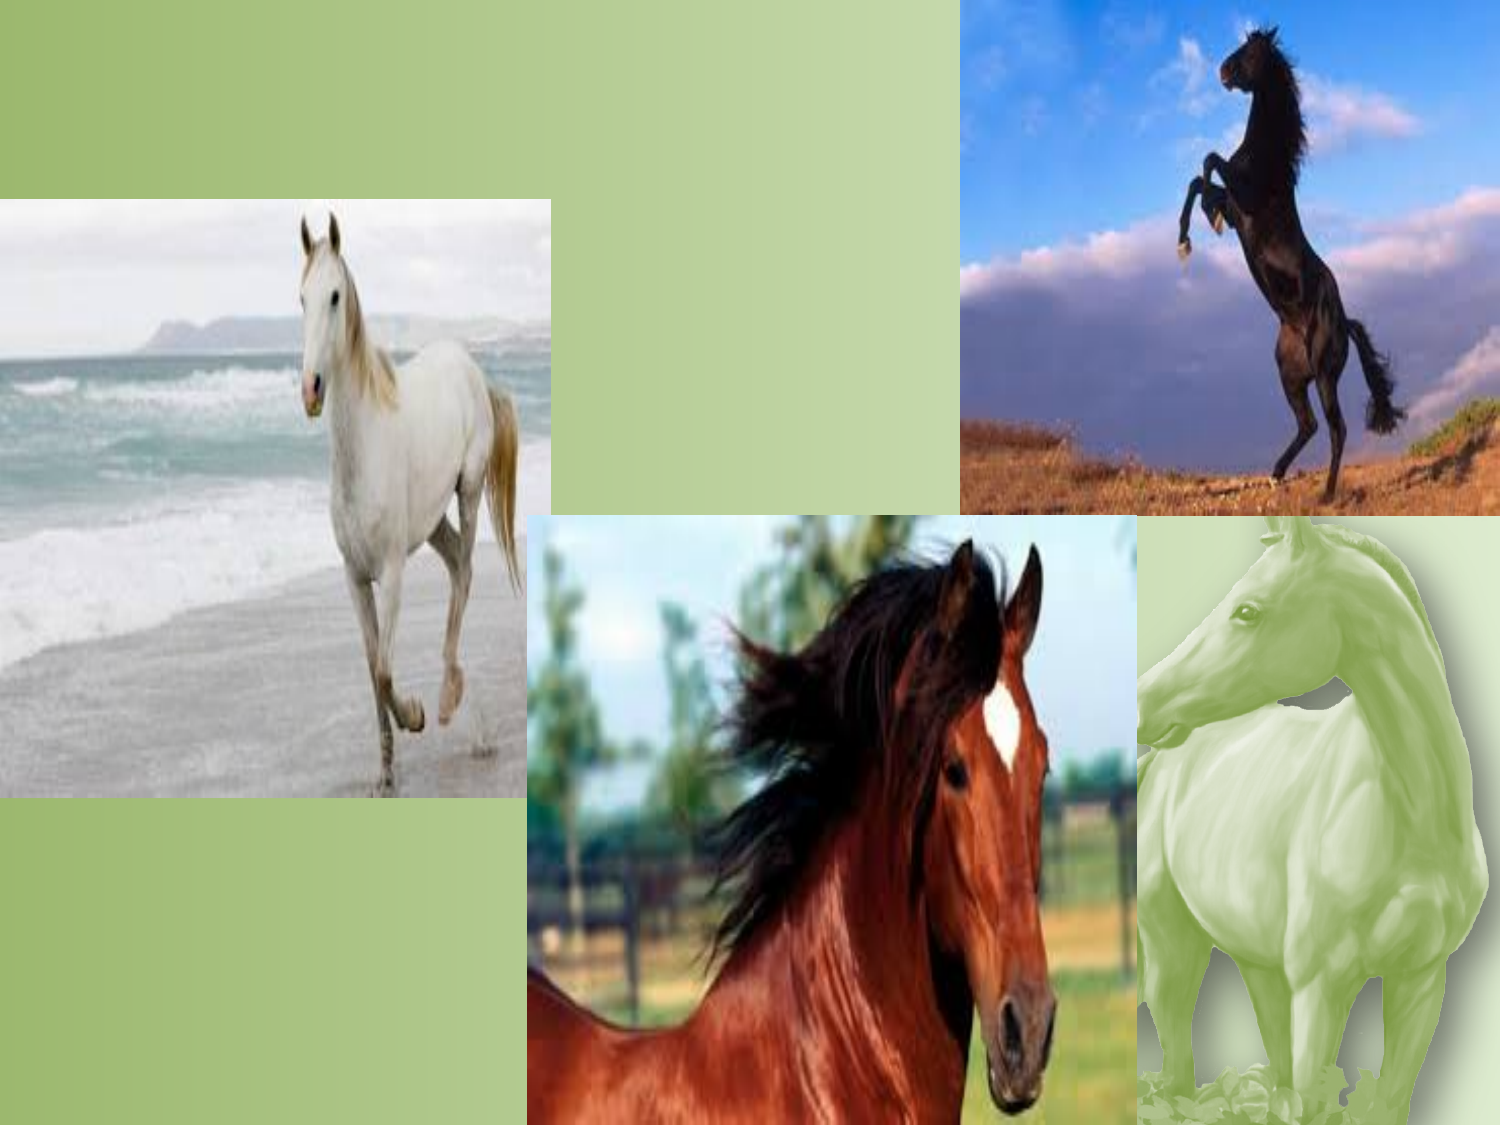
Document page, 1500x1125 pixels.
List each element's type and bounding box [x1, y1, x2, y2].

list [0, 198, 551, 799]
picture [527, 0, 1500, 1125]
